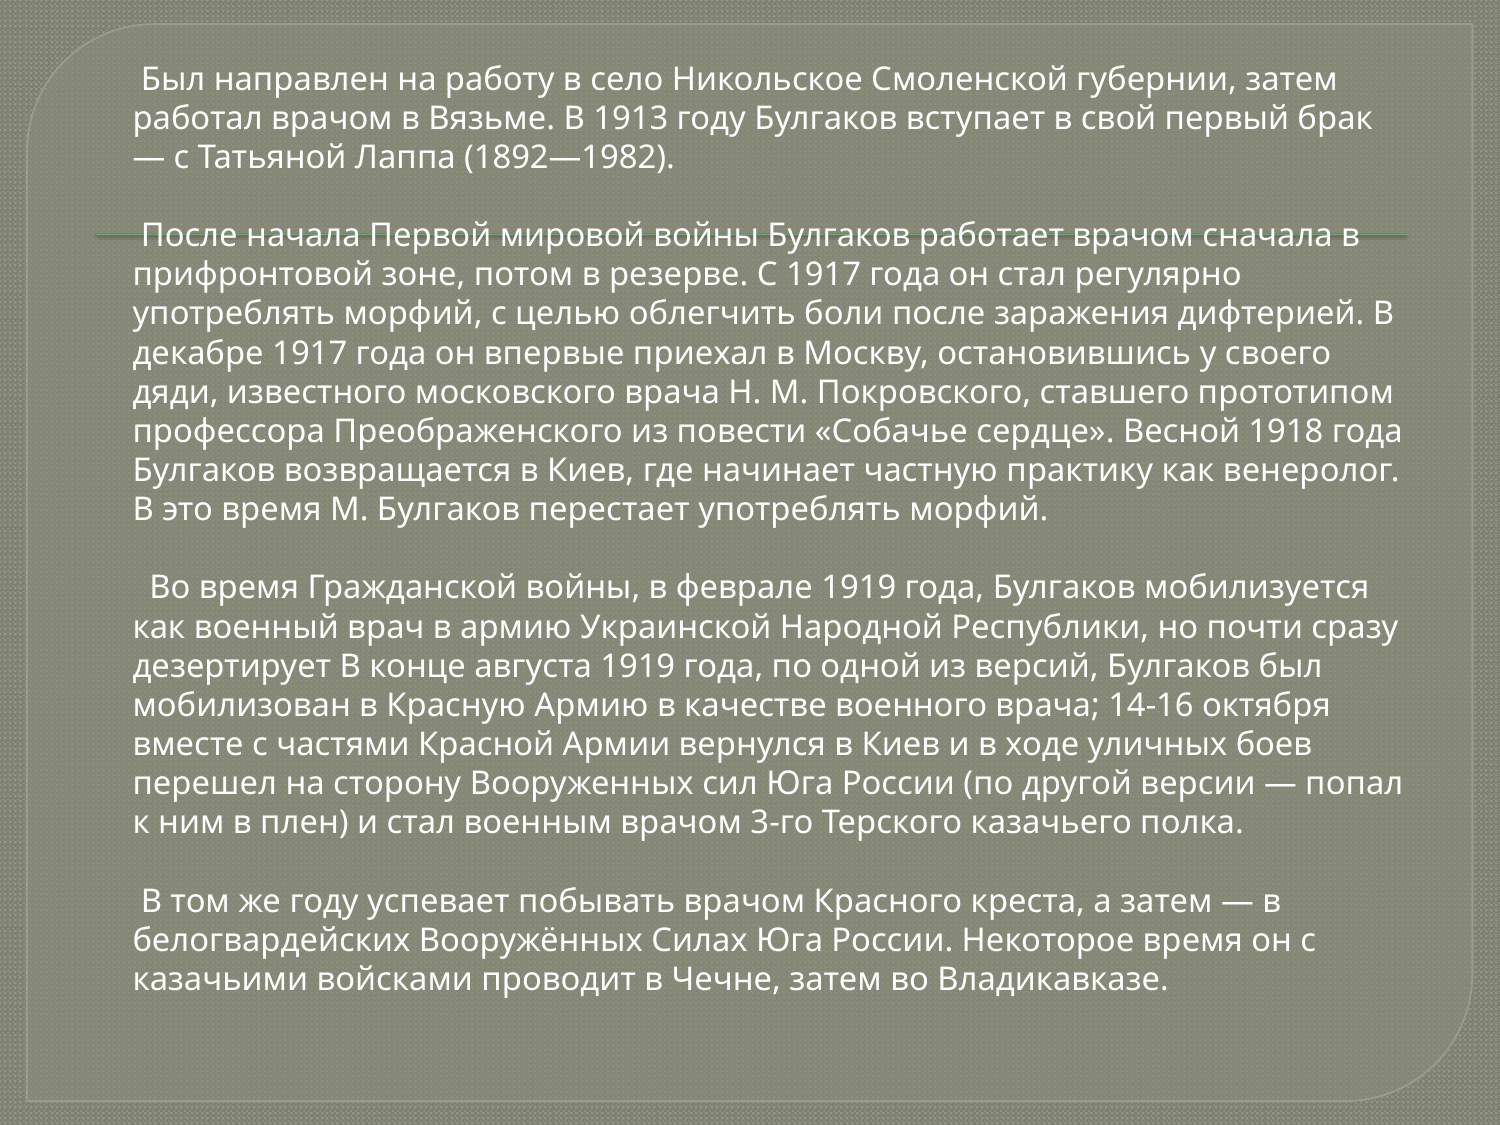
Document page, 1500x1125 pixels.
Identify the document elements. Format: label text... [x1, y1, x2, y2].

list Был направлен на работу в село Никольское Смоленской губернии, затем работал врачом в Вязьме. В 1913 году Булгаков вступает в свой первый брак — с Татьяной Лаппа (1892—1982). После начала Первой мировой войны Булгаков работает врачом сначала в прифронтовой зоне, потом в резерве. С 1917 года он стал регулярно употреблять морфий, с целью облегчить боли после заражения дифтерией. В декабре 1917 года он впервые приехал в Москву, остановившись у своего дяди, известного московского врача Н. М. Покровского, ставшего прототипом профессора Преображенского из повести «Собачье сердце». Весной 1918 года Булгаков возвращается в Киев, где начинает частную практику как венеролог. В это время М. Булгаков перестает употреблять морфий. Во время Гражданской войны, в феврале 1919 года, Булгаков мобилизуется как военный врач в армию Украинской Народной Республики, но почти сразу дезертирует В конце августа 1919 года, по одной из версий, Булгаков был мобилизован в Красную Армию в качестве военного врача; 14-16 октября вместе с частями Красной Армии вернулся в Киев и в ходе уличных боев перешел на сторону Вооруженных сил Юга России (по другой версии — попал к ним в плен) и стал военным врачом 3-го Терского казачьего полка. В том же году успевает побывать врачом Красного креста, а затем — в белогвардейских Вооружённых Силах Юга России. Некоторое время он с казачьими войсками проводит в Чечне, затем во Владикавказе. [75, 50, 1425, 1063]
